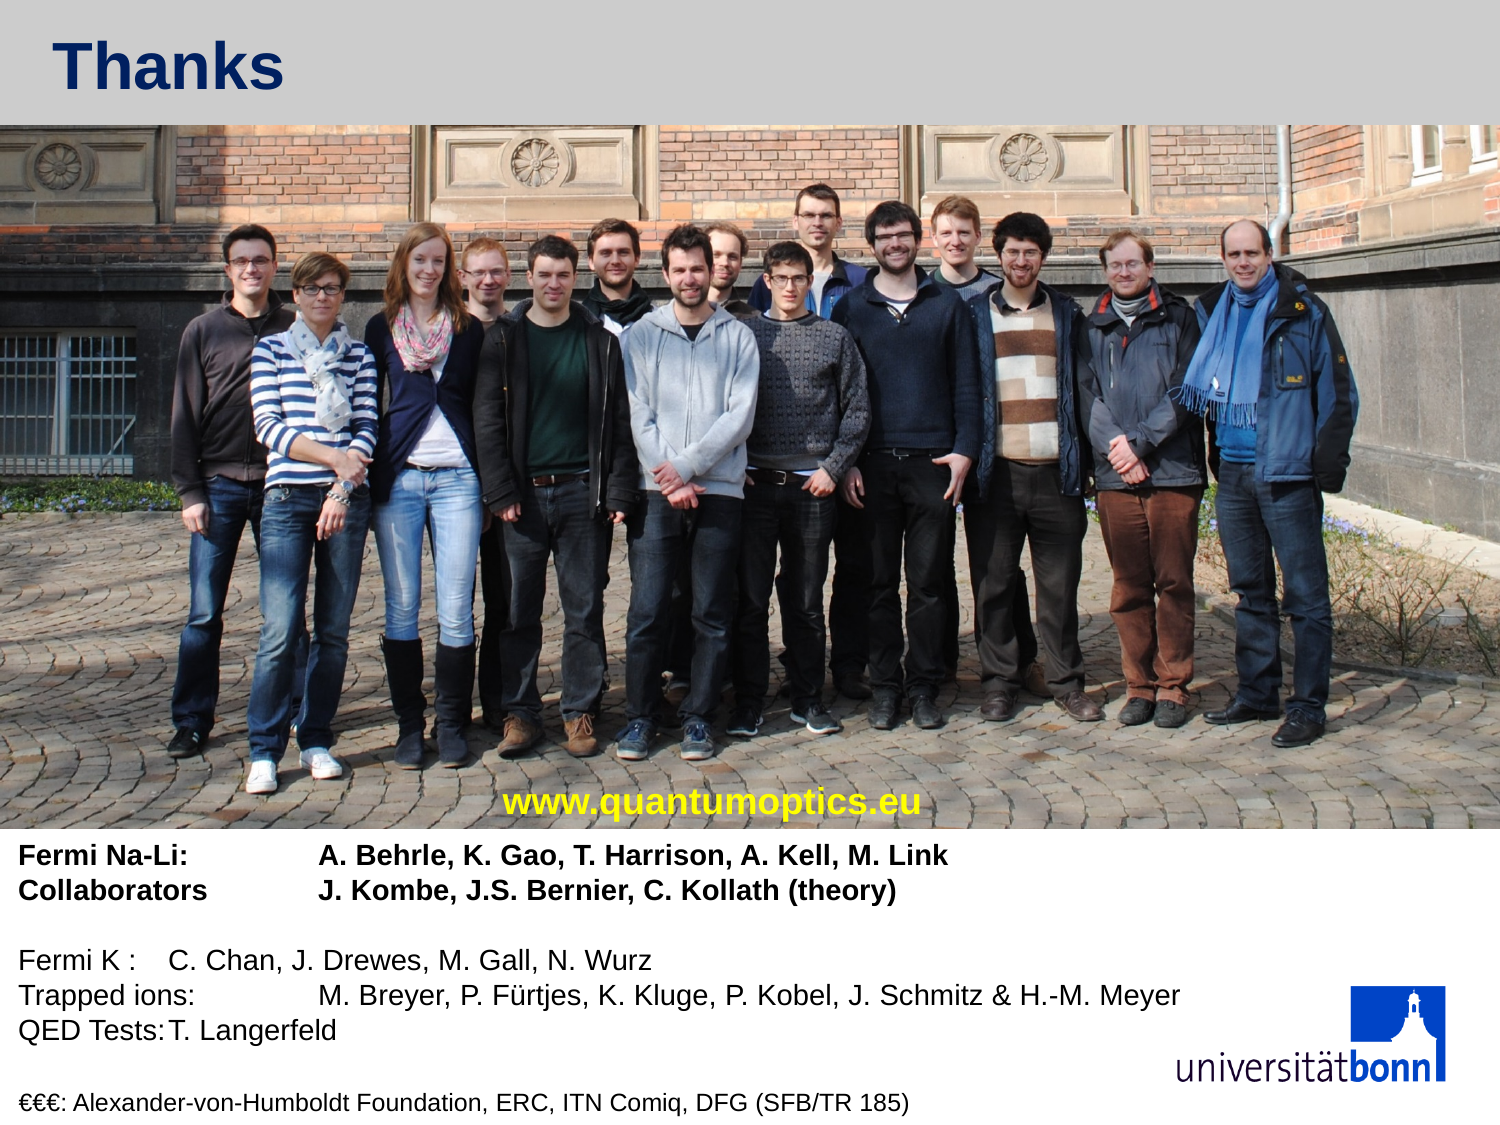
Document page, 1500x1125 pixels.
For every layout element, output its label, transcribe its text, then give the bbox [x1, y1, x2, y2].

title Thanks [37, 0, 1388, 123]
text_box €€€: Alexander-von-Humboldt Foundation, ERC, ITN Comiq, DFG (SFB/TR 185) [3, 1079, 927, 1124]
text_box Fermi Na-Li: A. Behrle, K. Gao, T. Harrison, A. Kell, M. Link Collaborators J. Kombe, J.S. Bernier, C. Kollath (theory) Fermi K : C. Chan, J. Drewes, M. Gall, N. Wurz Trapped ions: M. Breyer, P. Fürtjes, K. Kluge, P. Kobel, J. Schmitz & H.-M. Meyer QED Tests: T. Langerfeld [3, 837, 1500, 1054]
picture [0, 124, 1500, 829]
picture [1175, 1054, 1447, 1083]
